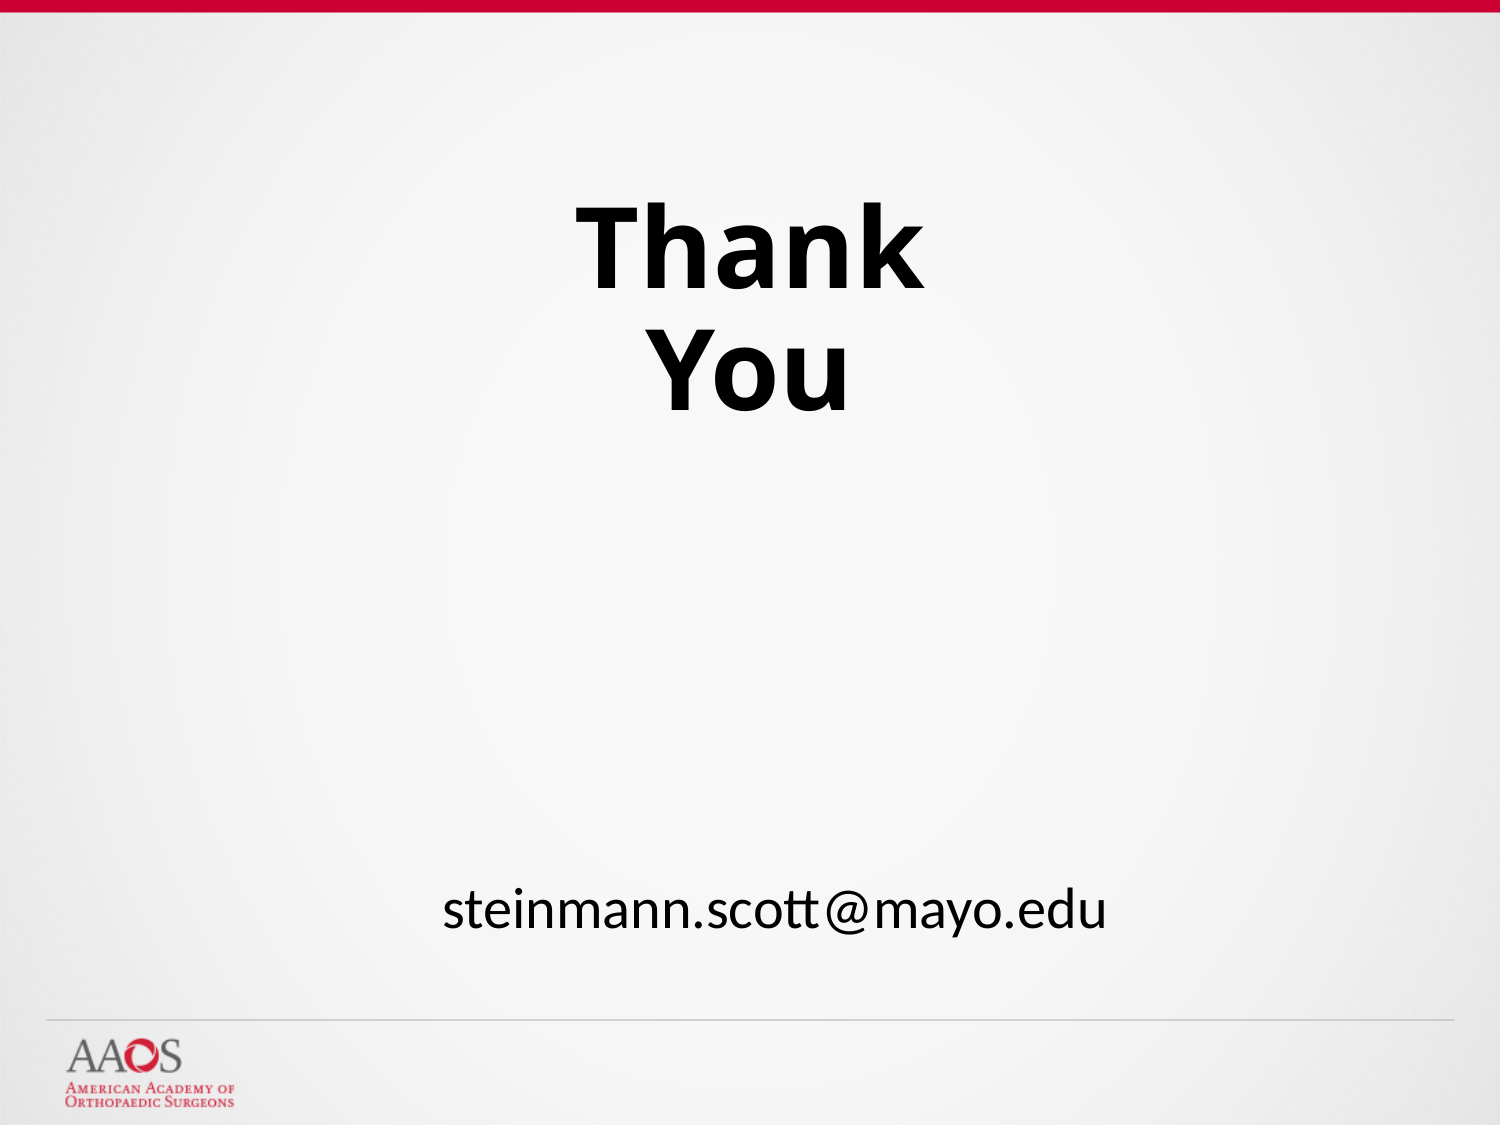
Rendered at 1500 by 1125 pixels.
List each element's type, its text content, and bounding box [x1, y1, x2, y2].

title Thank You [495, 219, 1005, 407]
text_box steinmann.scott@mayo.edu [117, 862, 1433, 948]
picture [0, 0, 1500, 1125]
